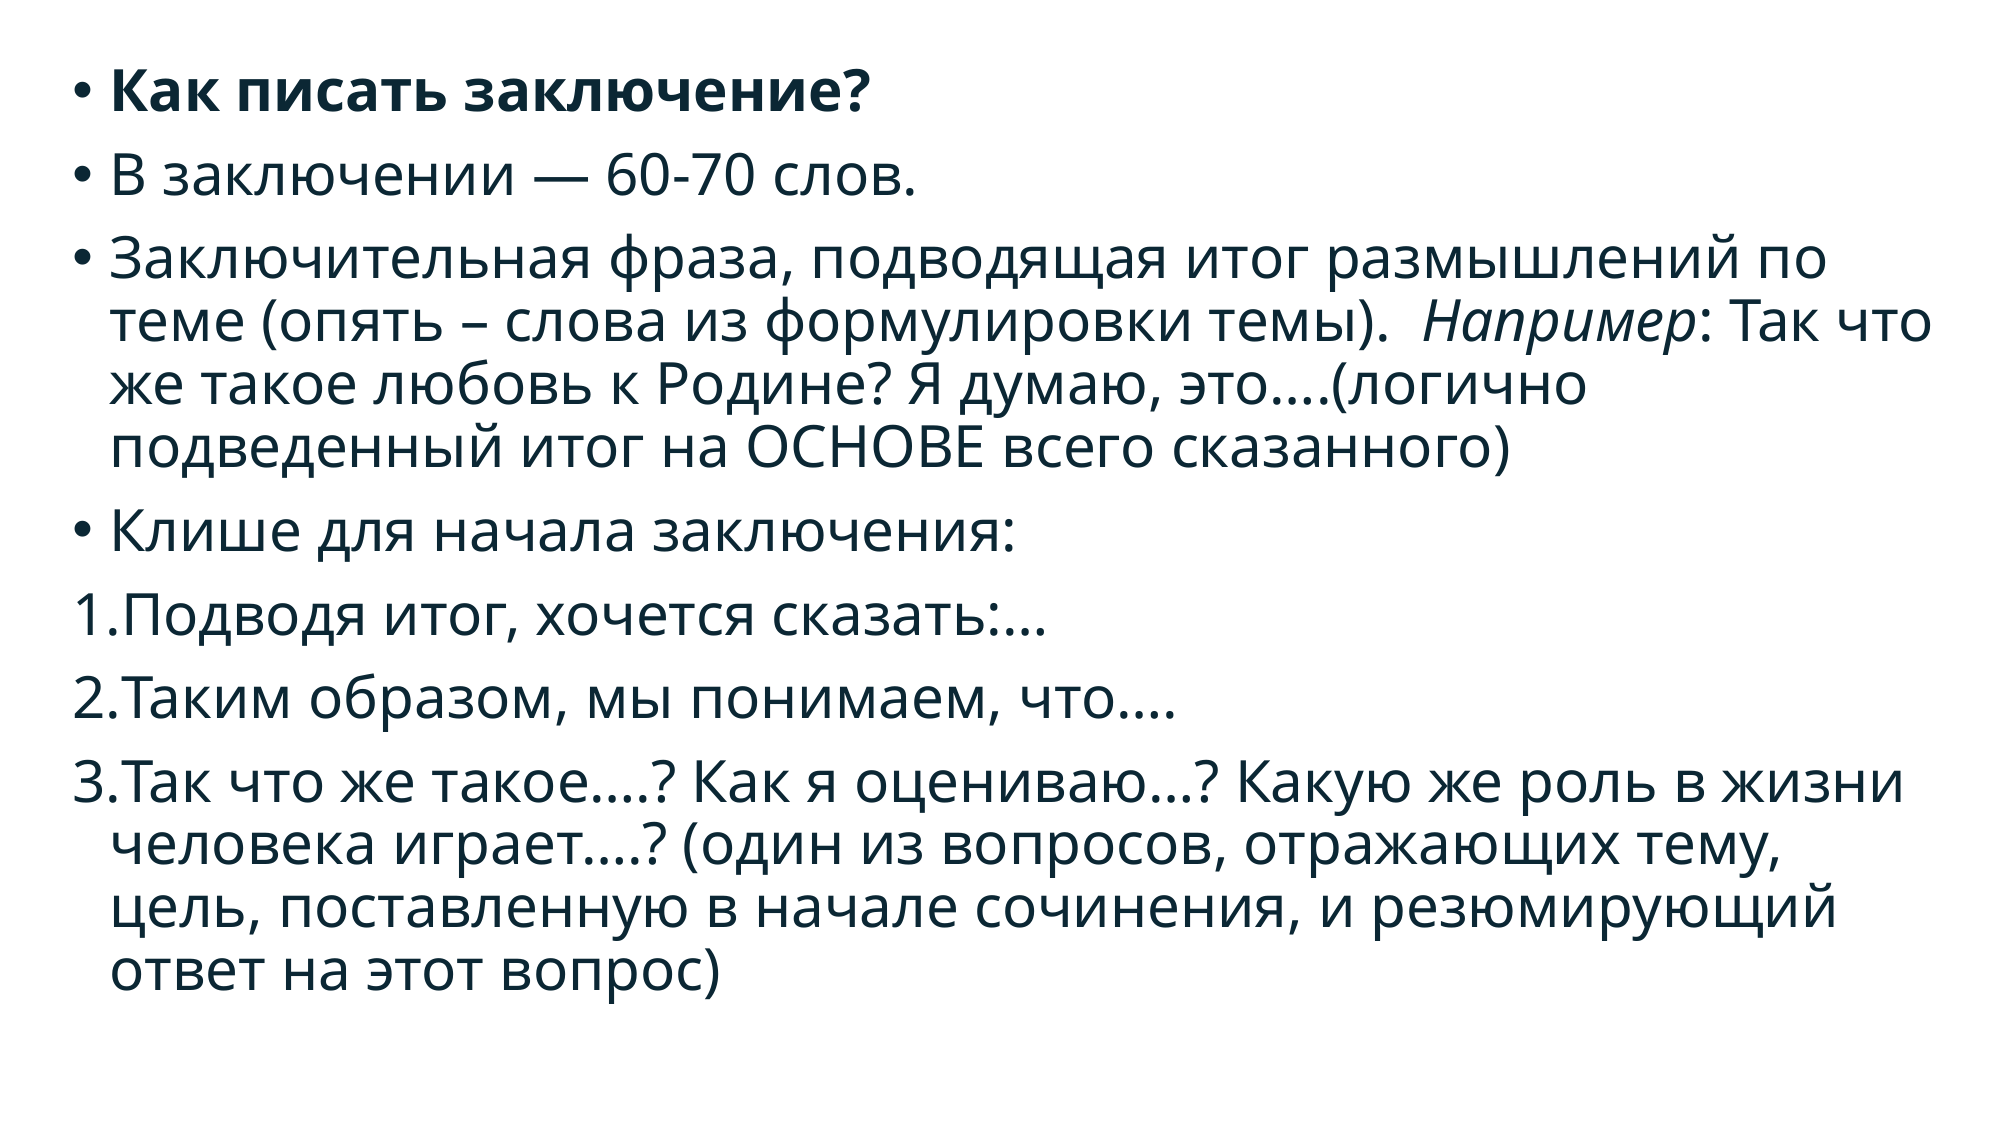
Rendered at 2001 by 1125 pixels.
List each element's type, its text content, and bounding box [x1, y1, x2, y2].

list Как писать заключение? В заключении — 60-70 слов. Заключительная фраза, подводящая итог размышлений по теме (опять – слова из формулировки темы). Например: Так что же такое любовь к Родине? Я думаю, это….(логично подведенный итог на ОСНОВЕ всего сказанного) Клише для начала заключения: Подводя итог, хочется сказать:… Таким образом, мы понимаем, что…. Так что же такое….? Как я оцениваю…? Какую же роль в жизни человека играет….? (один из вопросов, отражающих тему, цель, поставленную в начале сочинения, и резюмирующий ответ на этот вопрос) [57, 53, 1950, 1052]
